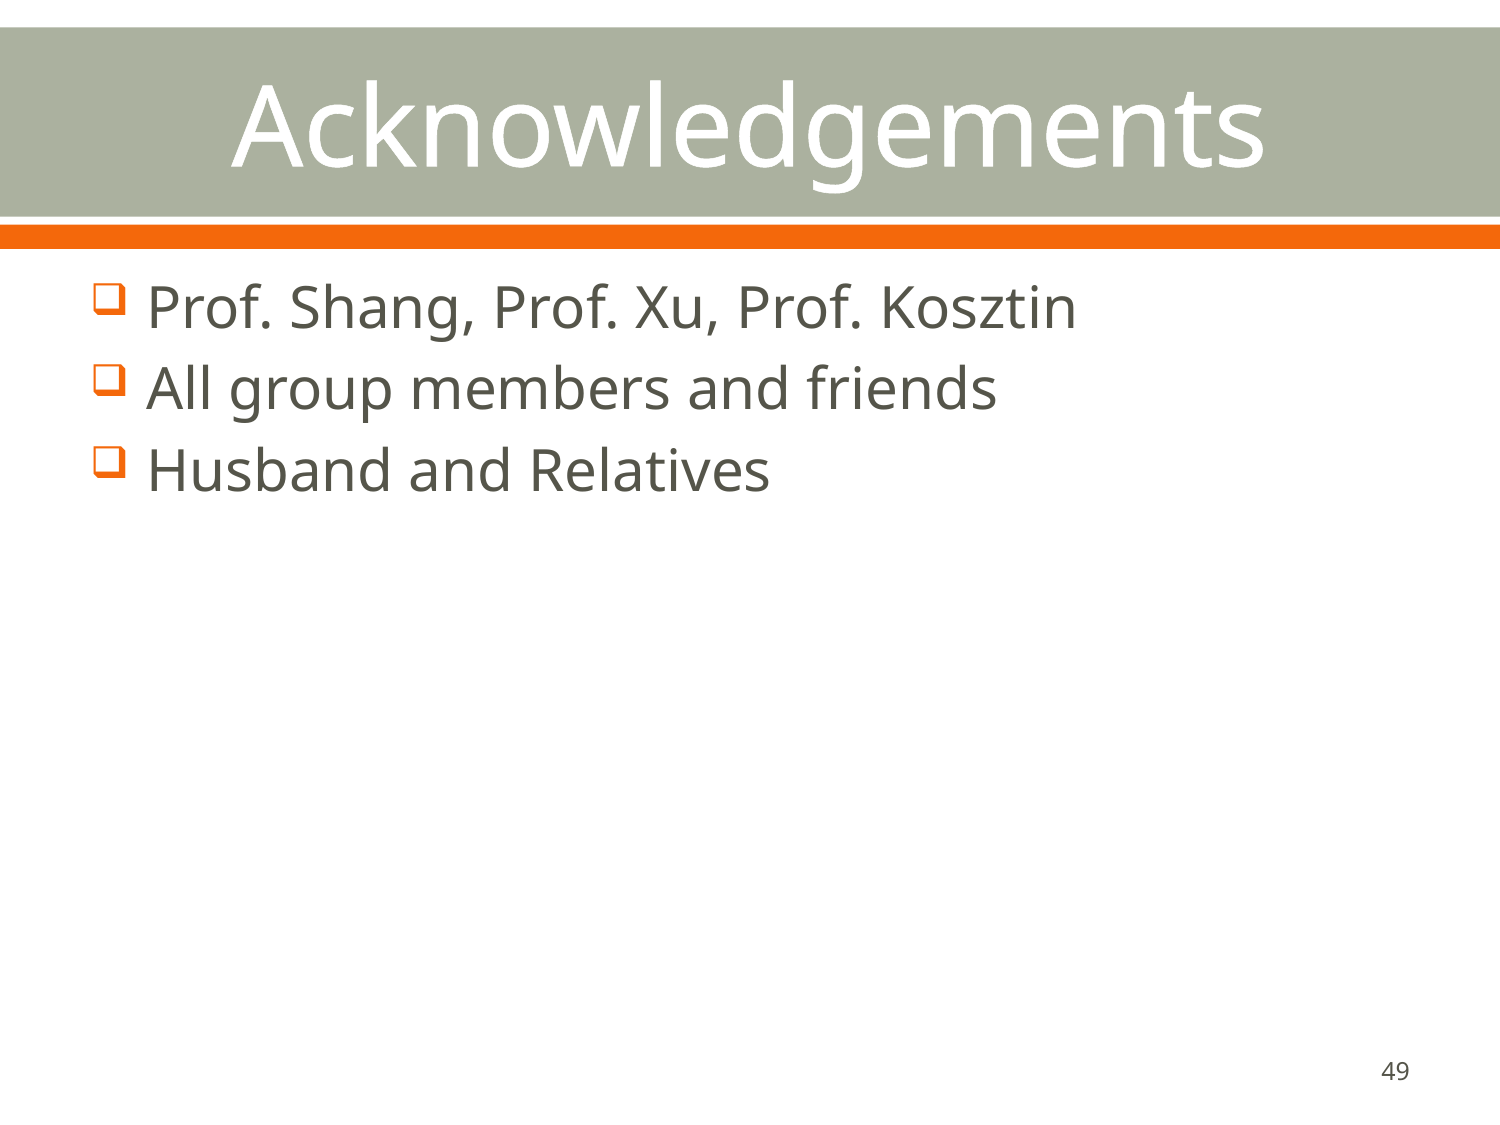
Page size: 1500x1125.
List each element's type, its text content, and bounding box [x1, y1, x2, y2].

title Acknowledgements [75, 29, 1425, 213]
list Prof. Shang, Prof. Xu, Prof. Kosztin All group members and friends Husband and Relatives [75, 262, 1425, 1005]
slide_number 49 [1074, 1042, 1425, 1103]
